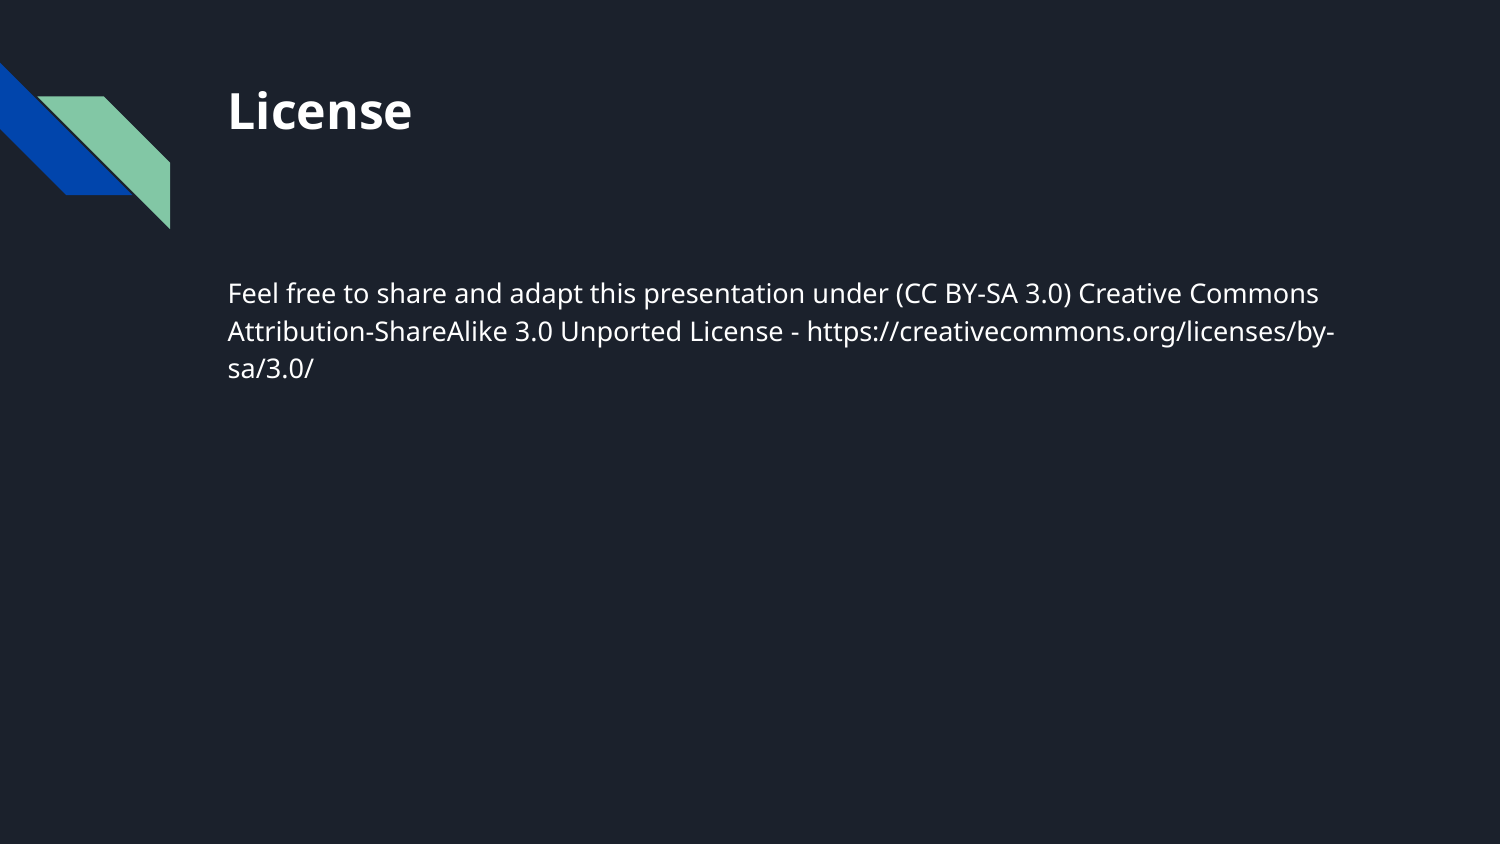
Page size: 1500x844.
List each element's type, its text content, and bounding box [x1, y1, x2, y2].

text_box License [212, 64, 1368, 215]
text_box Feel free to share and adapt this presentation under (CC BY-SA 3.0) Creative Commons Attribution-ShareAlike 3.0 Unported License - https://creativecommons.org/licenses/by-sa/3.0/ [212, 257, 1368, 735]
